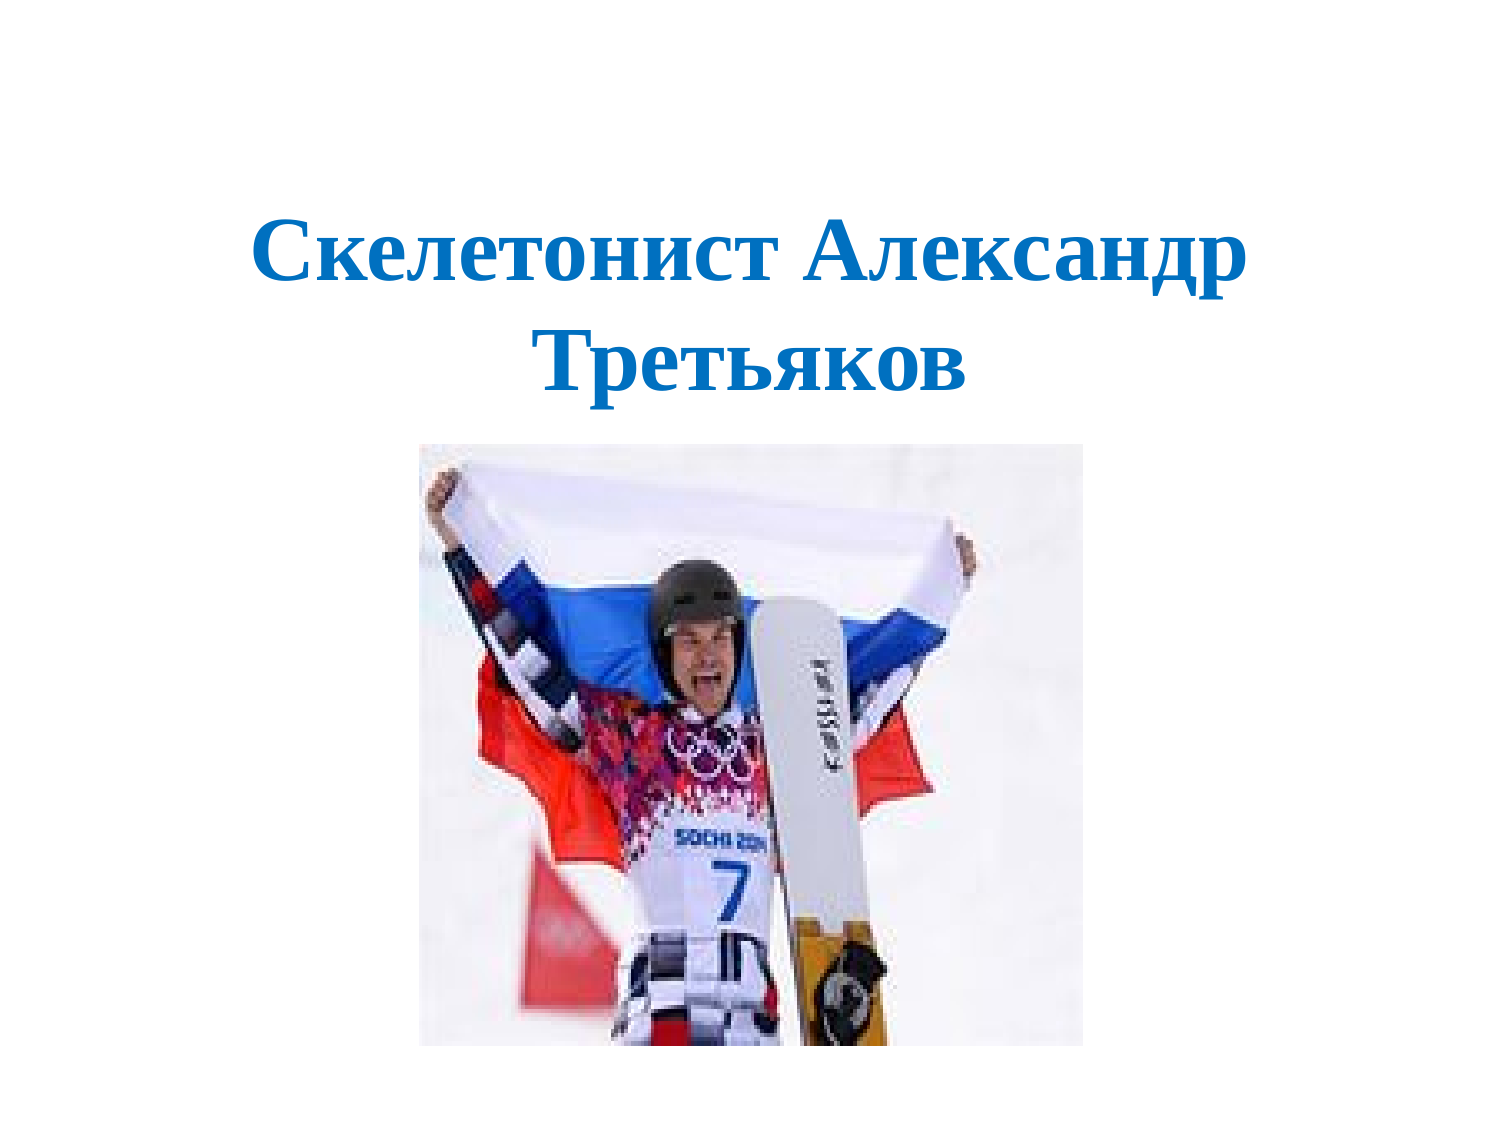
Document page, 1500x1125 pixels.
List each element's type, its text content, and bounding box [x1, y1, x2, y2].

title Скелетонист Александр Третьяков [112, 105, 1388, 493]
picture [418, 444, 1083, 1047]
